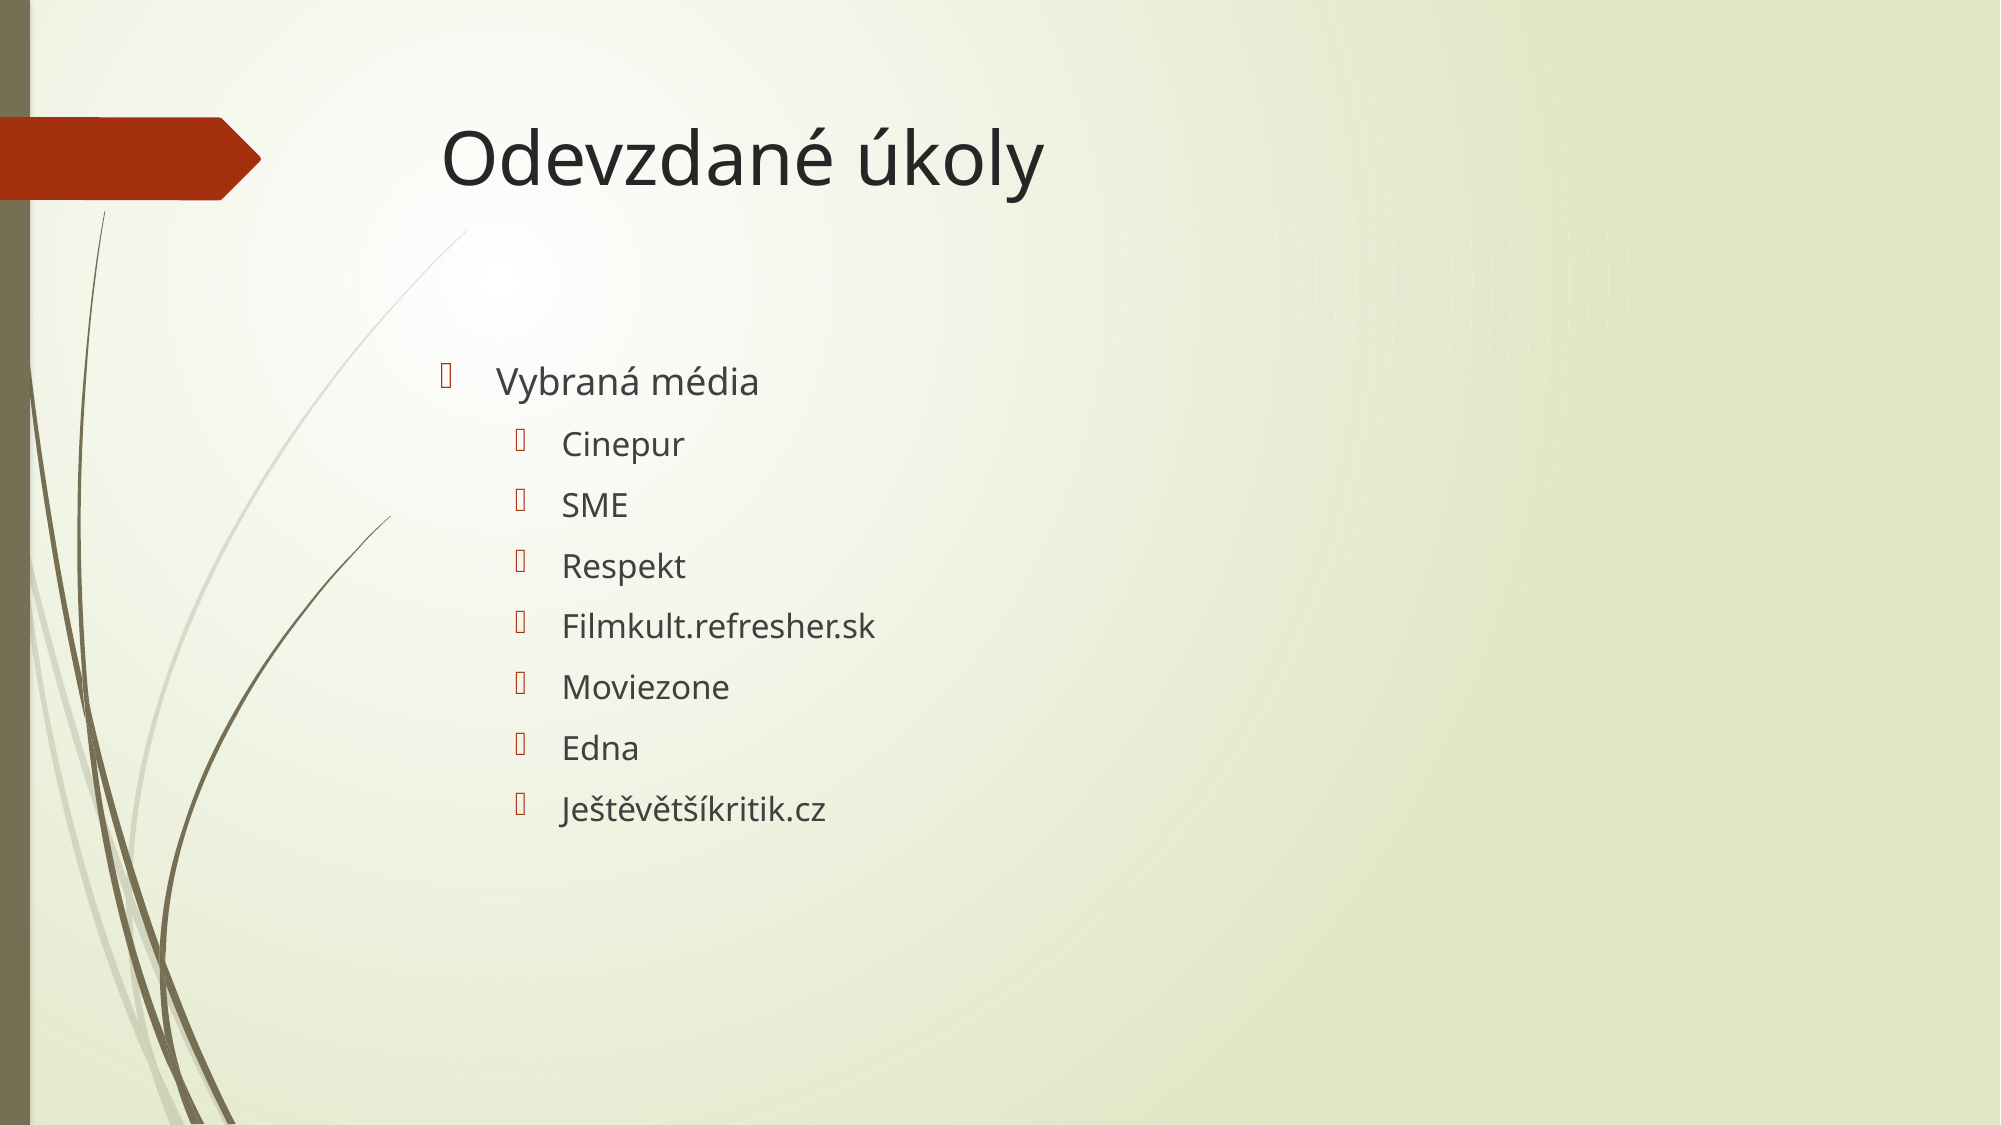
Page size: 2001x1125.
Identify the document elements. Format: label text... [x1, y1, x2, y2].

list Vybraná média Cinepur SME Respekt Filmkult.refresher.sk Moviezone Edna Ještěvětšíkritik.cz [424, 350, 1888, 970]
title Odevzdané úkoly [425, 102, 1888, 313]
